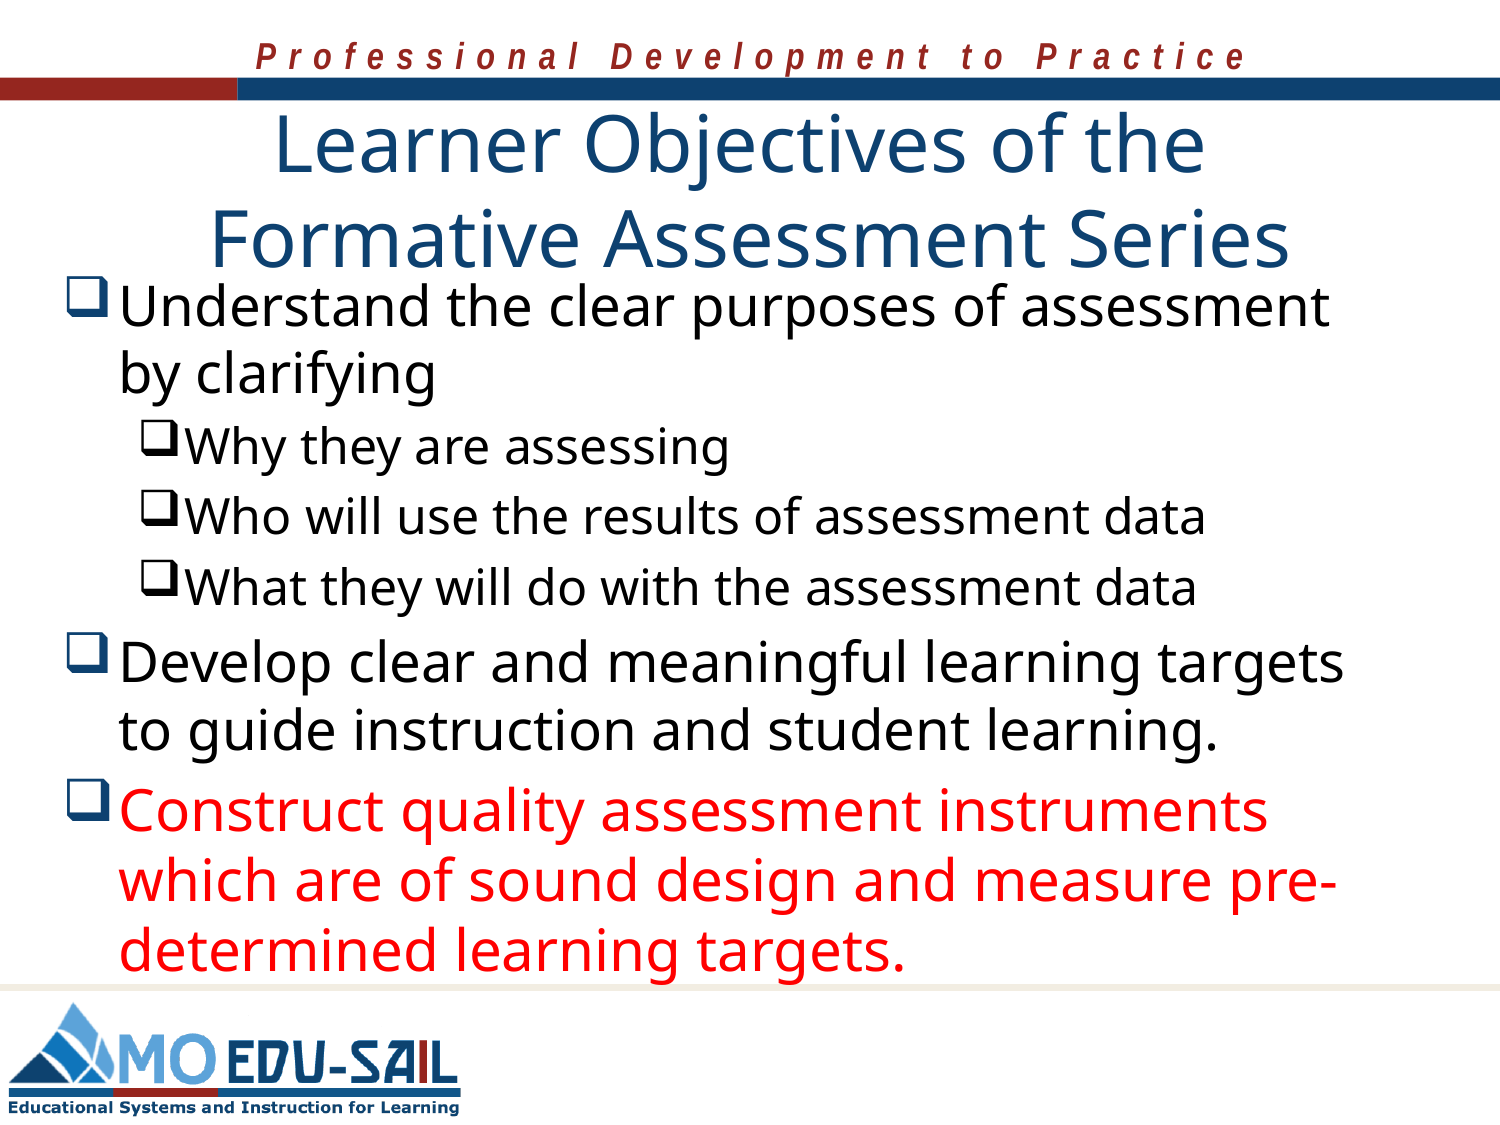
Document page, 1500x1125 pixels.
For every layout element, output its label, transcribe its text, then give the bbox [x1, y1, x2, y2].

picture [8, 997, 475, 1120]
title Learner Objectives of the Formative Assessment Series [74, 98, 1426, 279]
list Understand the clear purposes of assessment by clarifying Why they are assessing Who will use the results of assessment data What they will do with the assessment data Develop clear and meaningful learning targets to guide instruction and student learning. Construct quality assessment instruments which are of sound design and measure pre-determined learning targets. [47, 262, 1376, 963]
